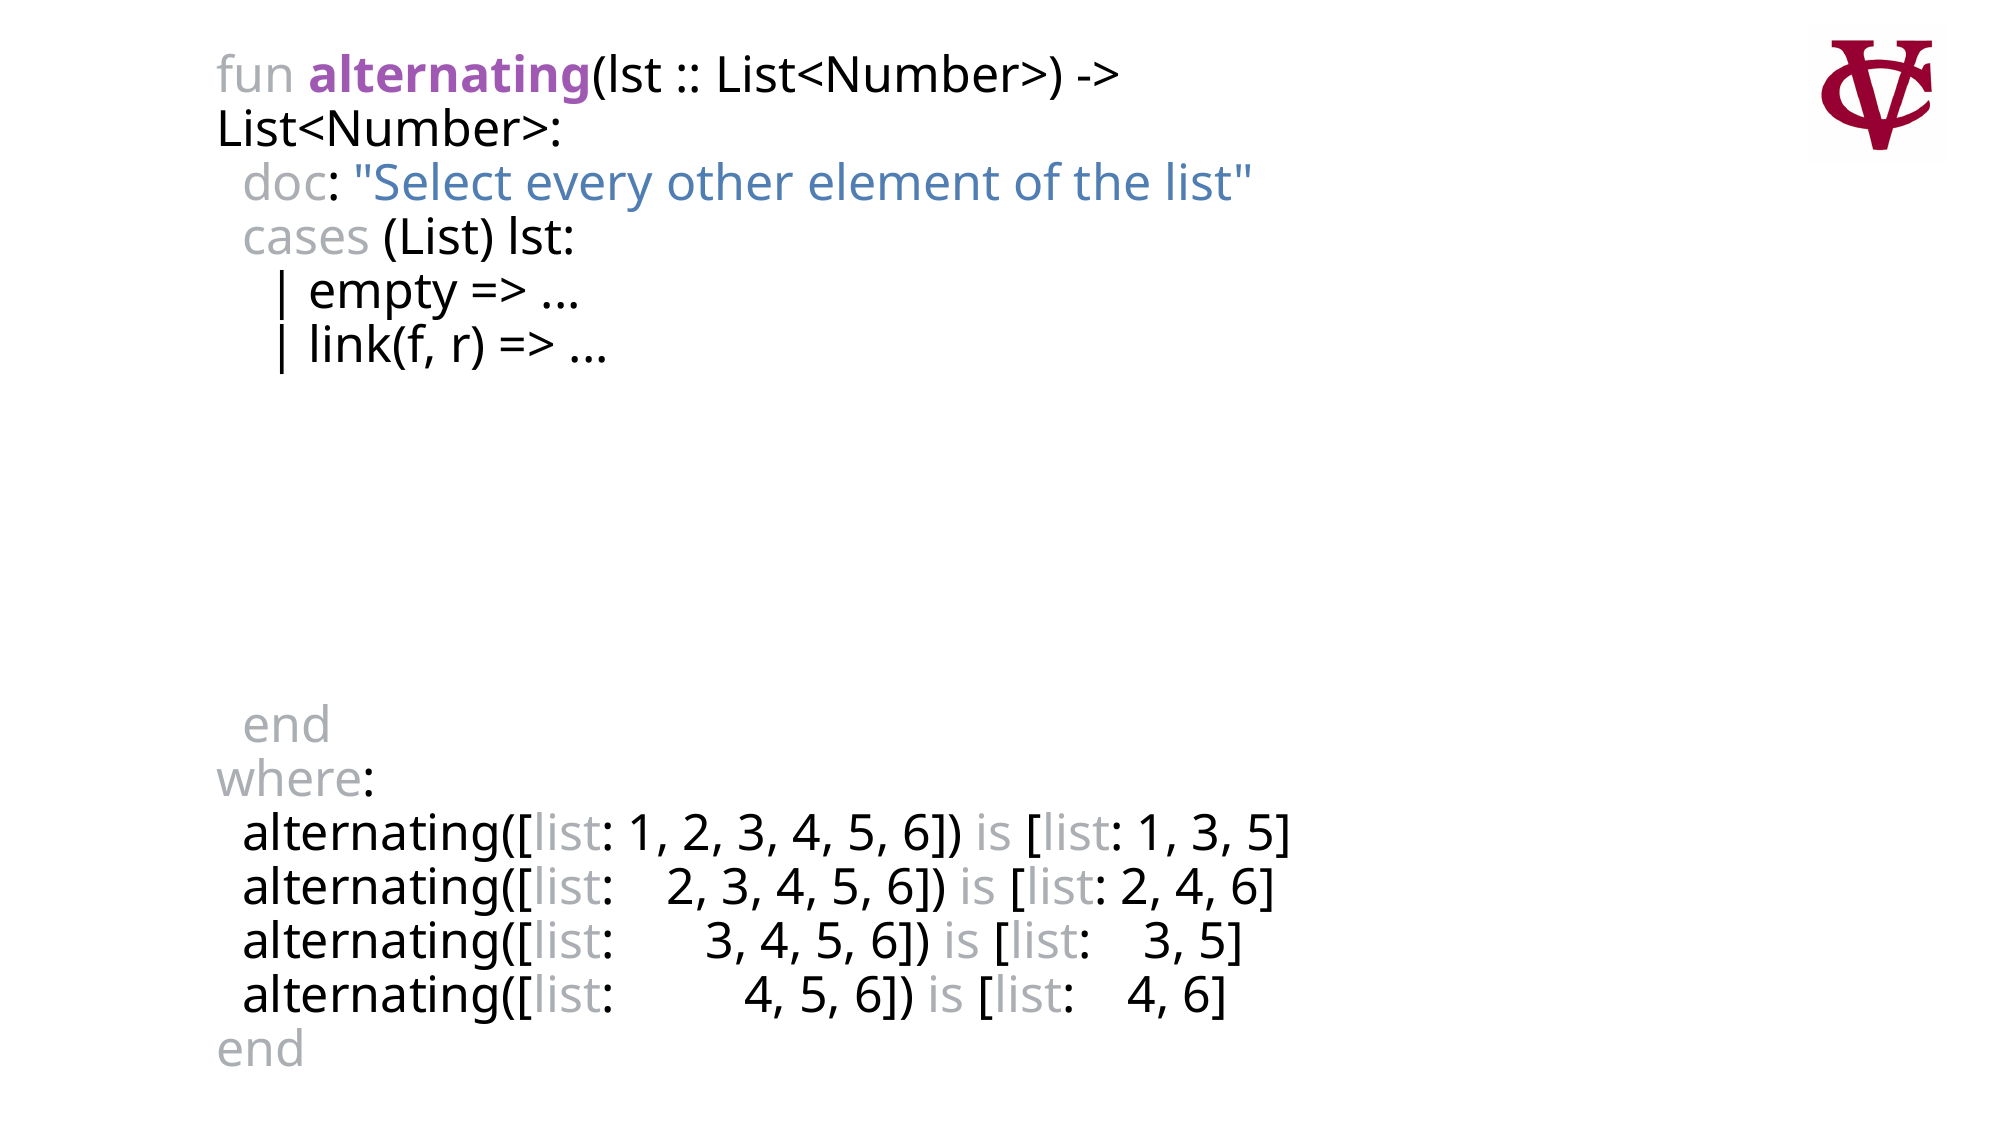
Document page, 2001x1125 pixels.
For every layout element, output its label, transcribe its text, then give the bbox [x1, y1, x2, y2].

picture [1809, 24, 1949, 164]
list fun alternating(lst :: List<Number>) -> List<Number>: doc: "Select every other element of the list" cases (List) lst: | empty => ... | link(f, r) => ... end where: alternating([list: 1, 2, 3, 4, 5, 6]) is [list: 1, 3, 5] alternating([list: 2, 3, 4, 5, 6]) is [list: 2, 4, 6] alternating([list: 3, 4, 5, 6]) is [list: 3, 5] alternating([list: 4, 5, 6]) is [list: 4, 6] end [201, 20, 1482, 1105]
